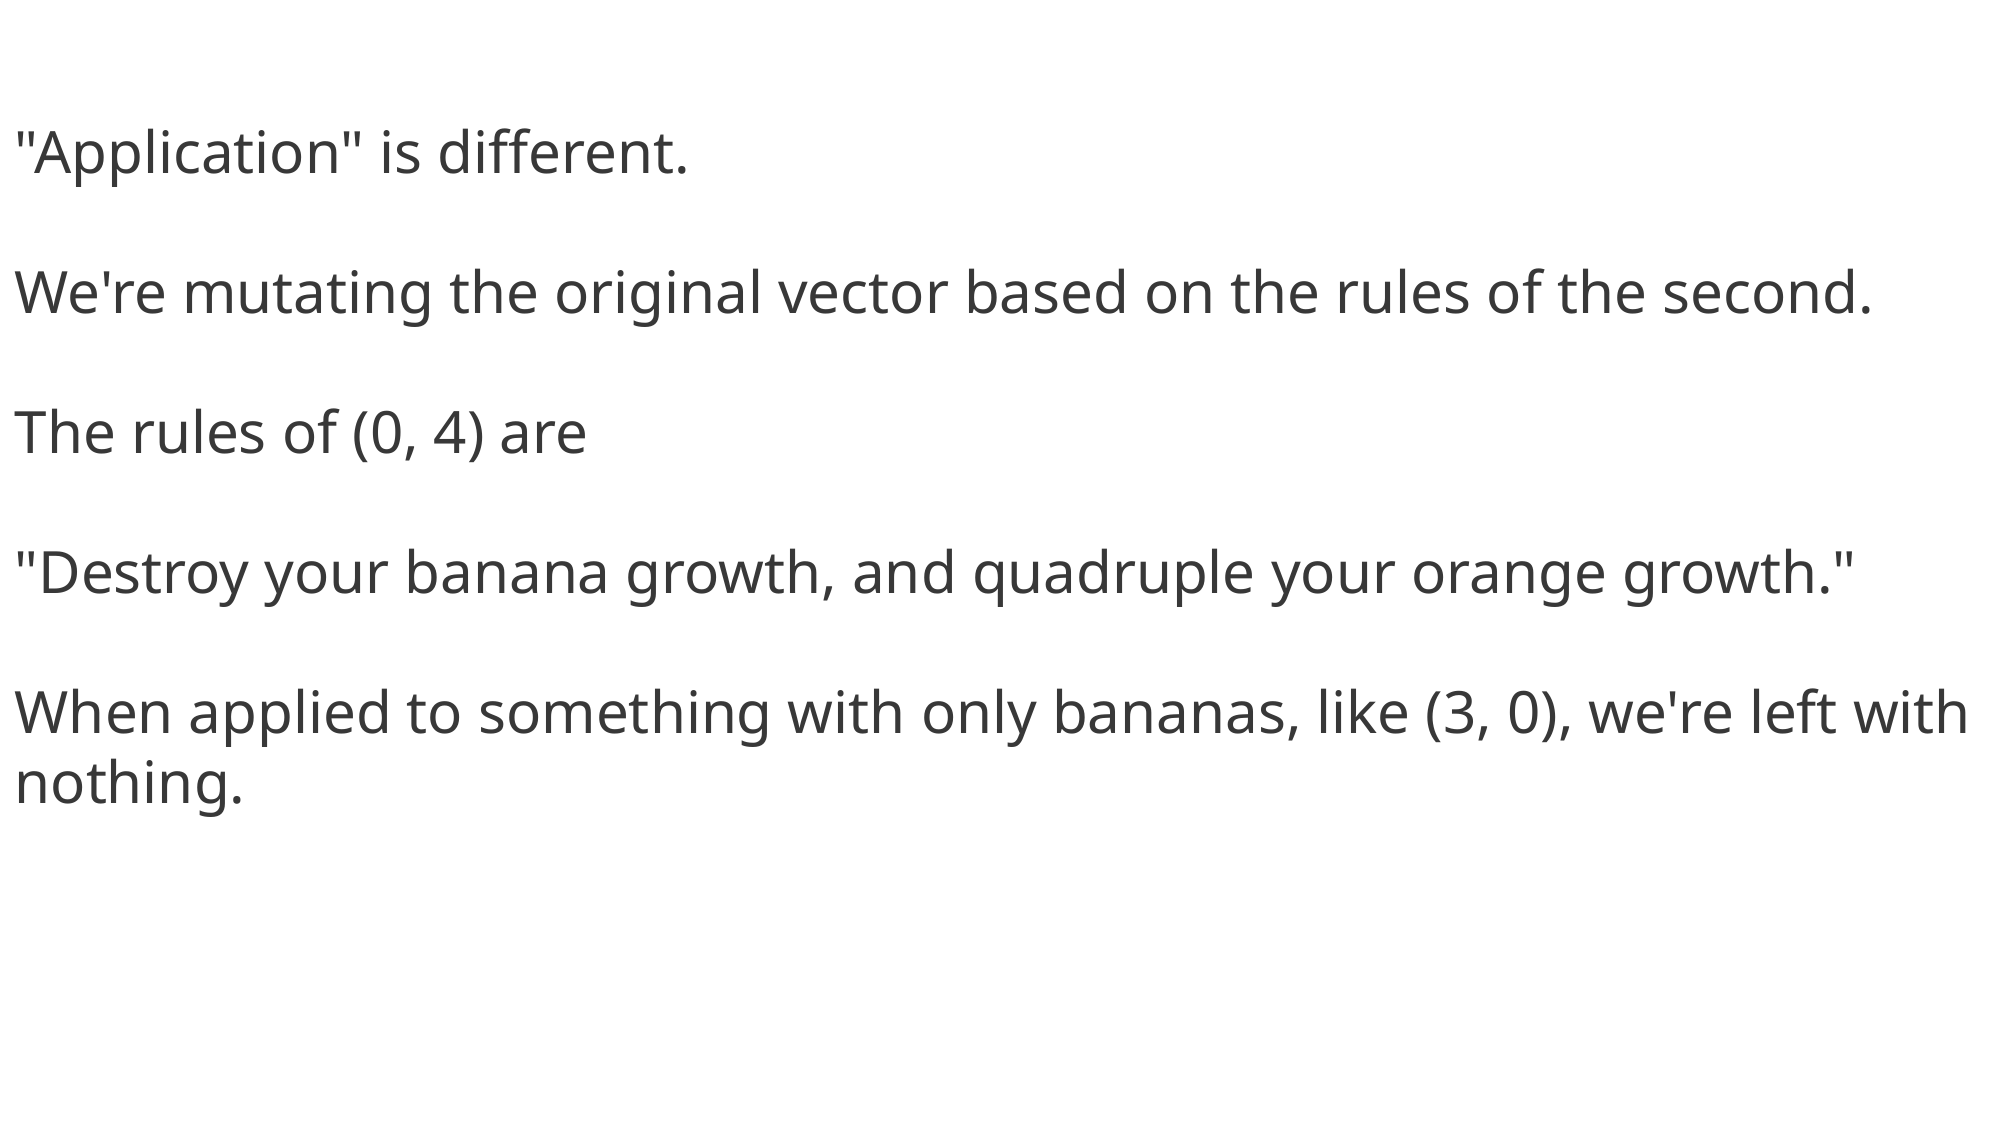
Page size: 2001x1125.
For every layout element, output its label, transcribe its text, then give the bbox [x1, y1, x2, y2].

text_box "Application" is different. We're mutating the original vector based on the rules of the second. The rules of (0, 4) are "Destroy your banana growth, and quadruple your orange growth." When applied to something with only bananas, like (3, 0), we're left with nothing. [0, 107, 2000, 823]
